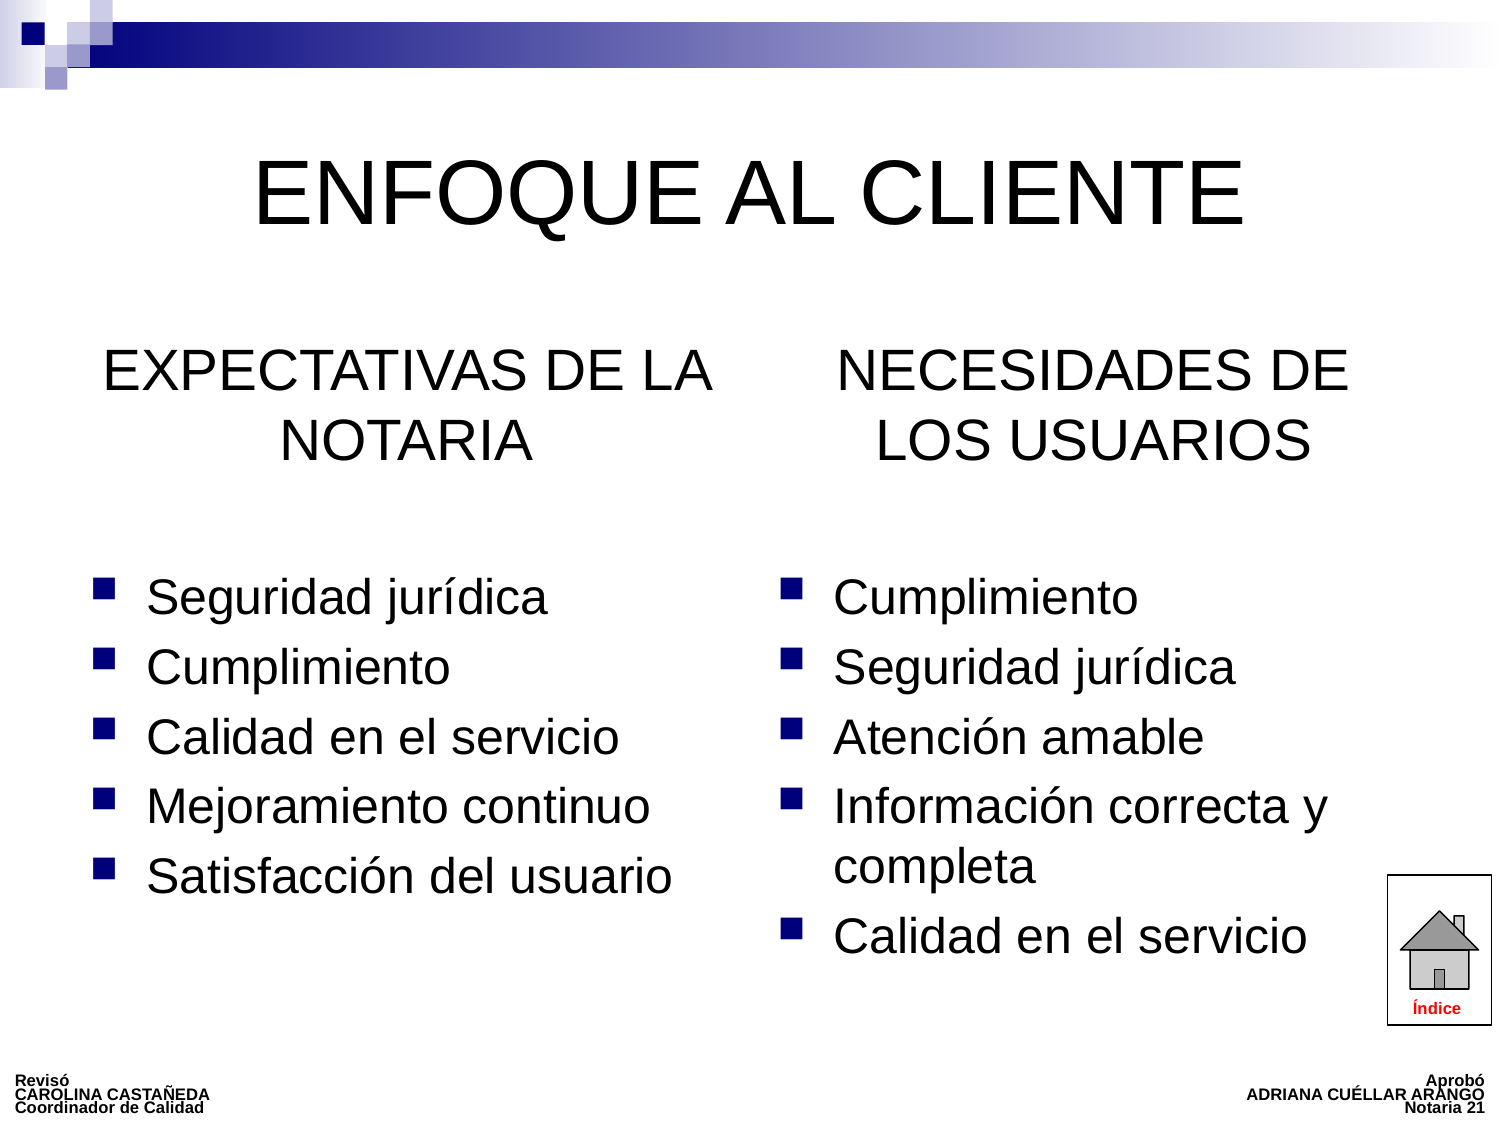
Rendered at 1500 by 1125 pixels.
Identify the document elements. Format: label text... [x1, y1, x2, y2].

text_box Índice [1387, 874, 1492, 1025]
text_box Aprobó ADRIANA CUÉLLAR ARANGO Notaria 21 [1187, 1071, 1500, 1123]
text_box Revisó CAROLINA CASTAÑEDA Coordinador de Calidad [0, 1071, 300, 1123]
list NECESIDADES DE LOS USUARIOS Cumplimiento Seguridad jurídica Atención amable Información correcta y completa Calidad en el servicio [762, 324, 1426, 963]
title ENFOQUE AL CLIENTE [74, 74, 1426, 301]
list EXPECTATIVAS DE LA NOTARIA Seguridad jurídica Cumplimiento Calidad en el servicio Mejoramiento continuo Satisfacción del usuario [74, 324, 738, 963]
